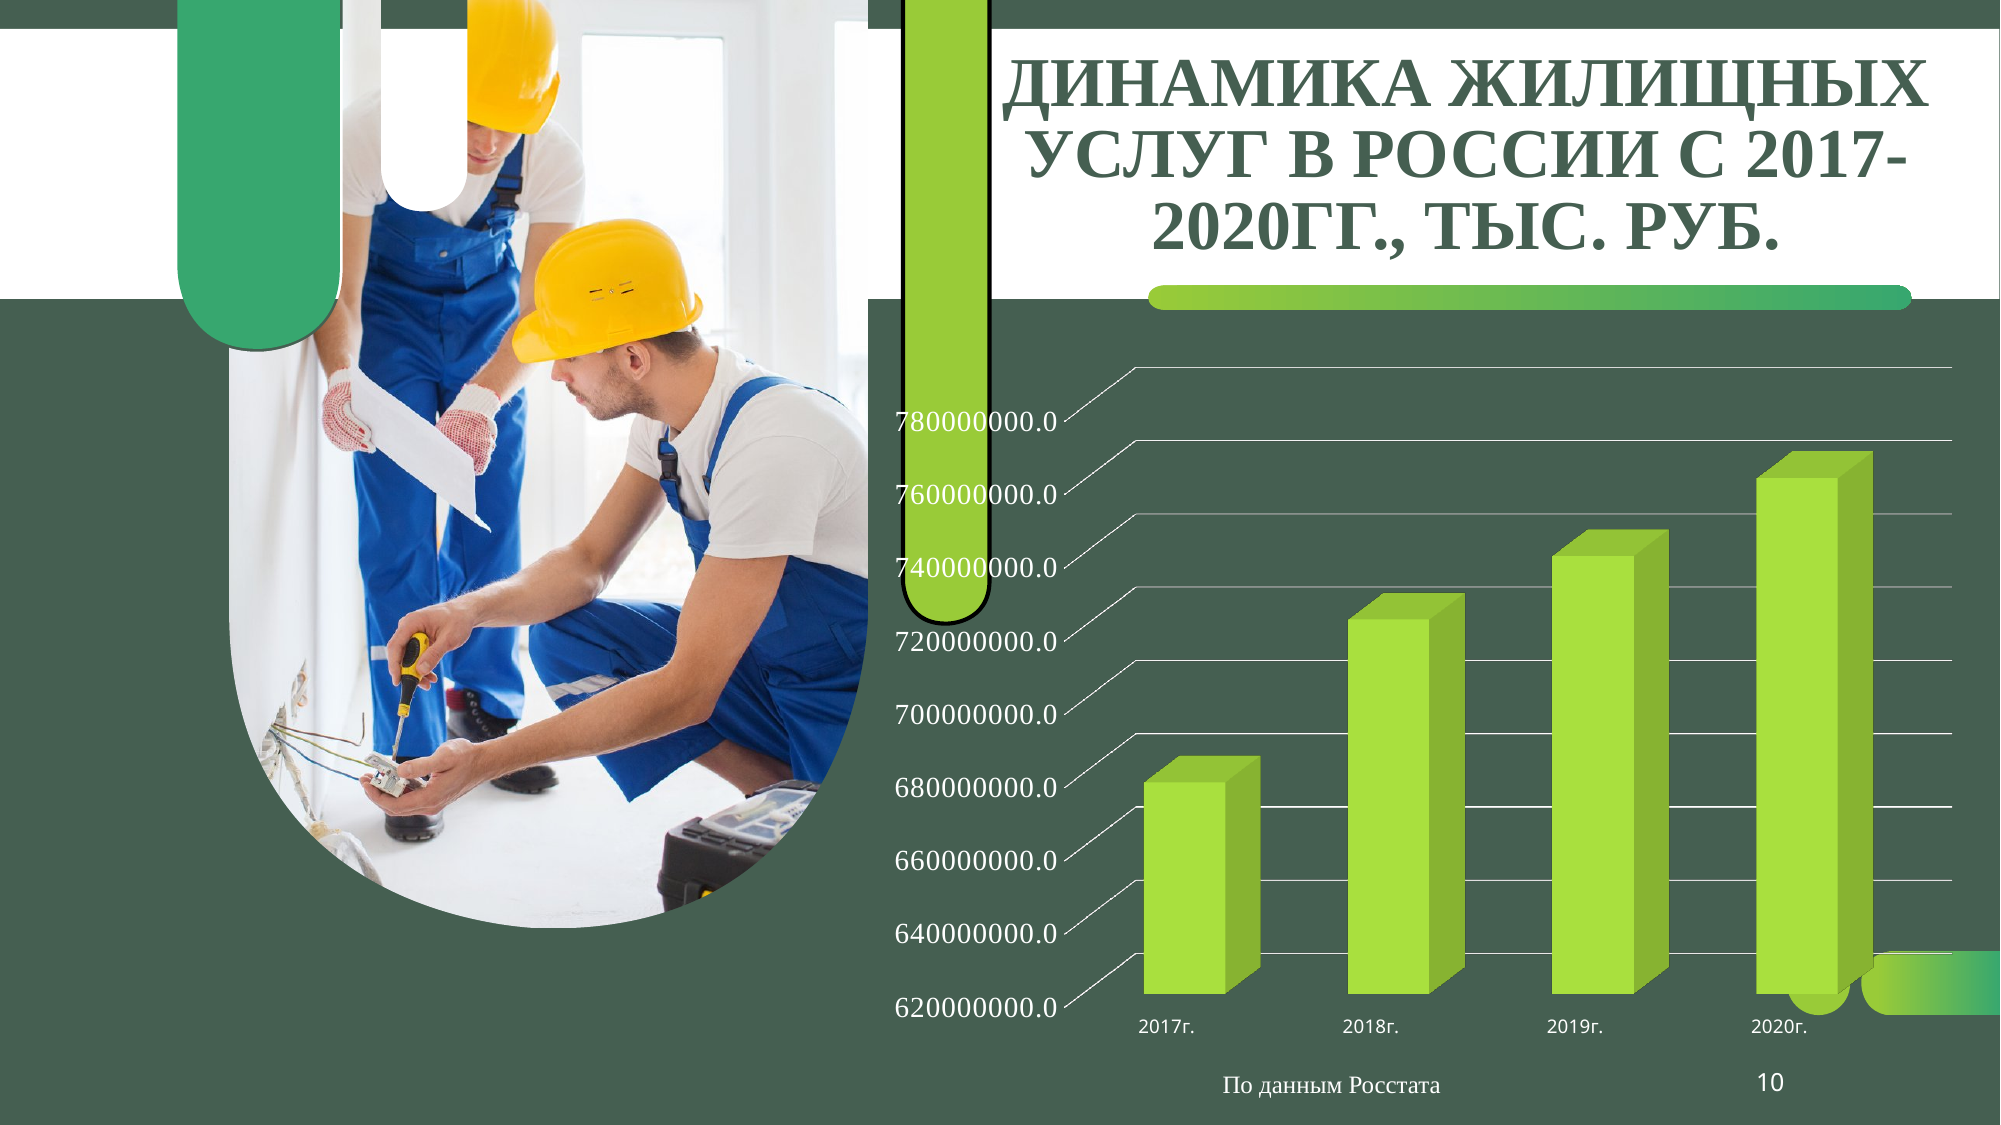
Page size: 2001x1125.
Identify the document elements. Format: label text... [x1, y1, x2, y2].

title Динамика жилищных услуг в россии с 2017-2020гг., тыс. руб. [953, 40, 1980, 273]
chart [867, 352, 1980, 1054]
picture [228, 0, 869, 929]
footer По данным Росстата [918, 1063, 1746, 1114]
slide_number 10 [1748, 1063, 1904, 1114]
